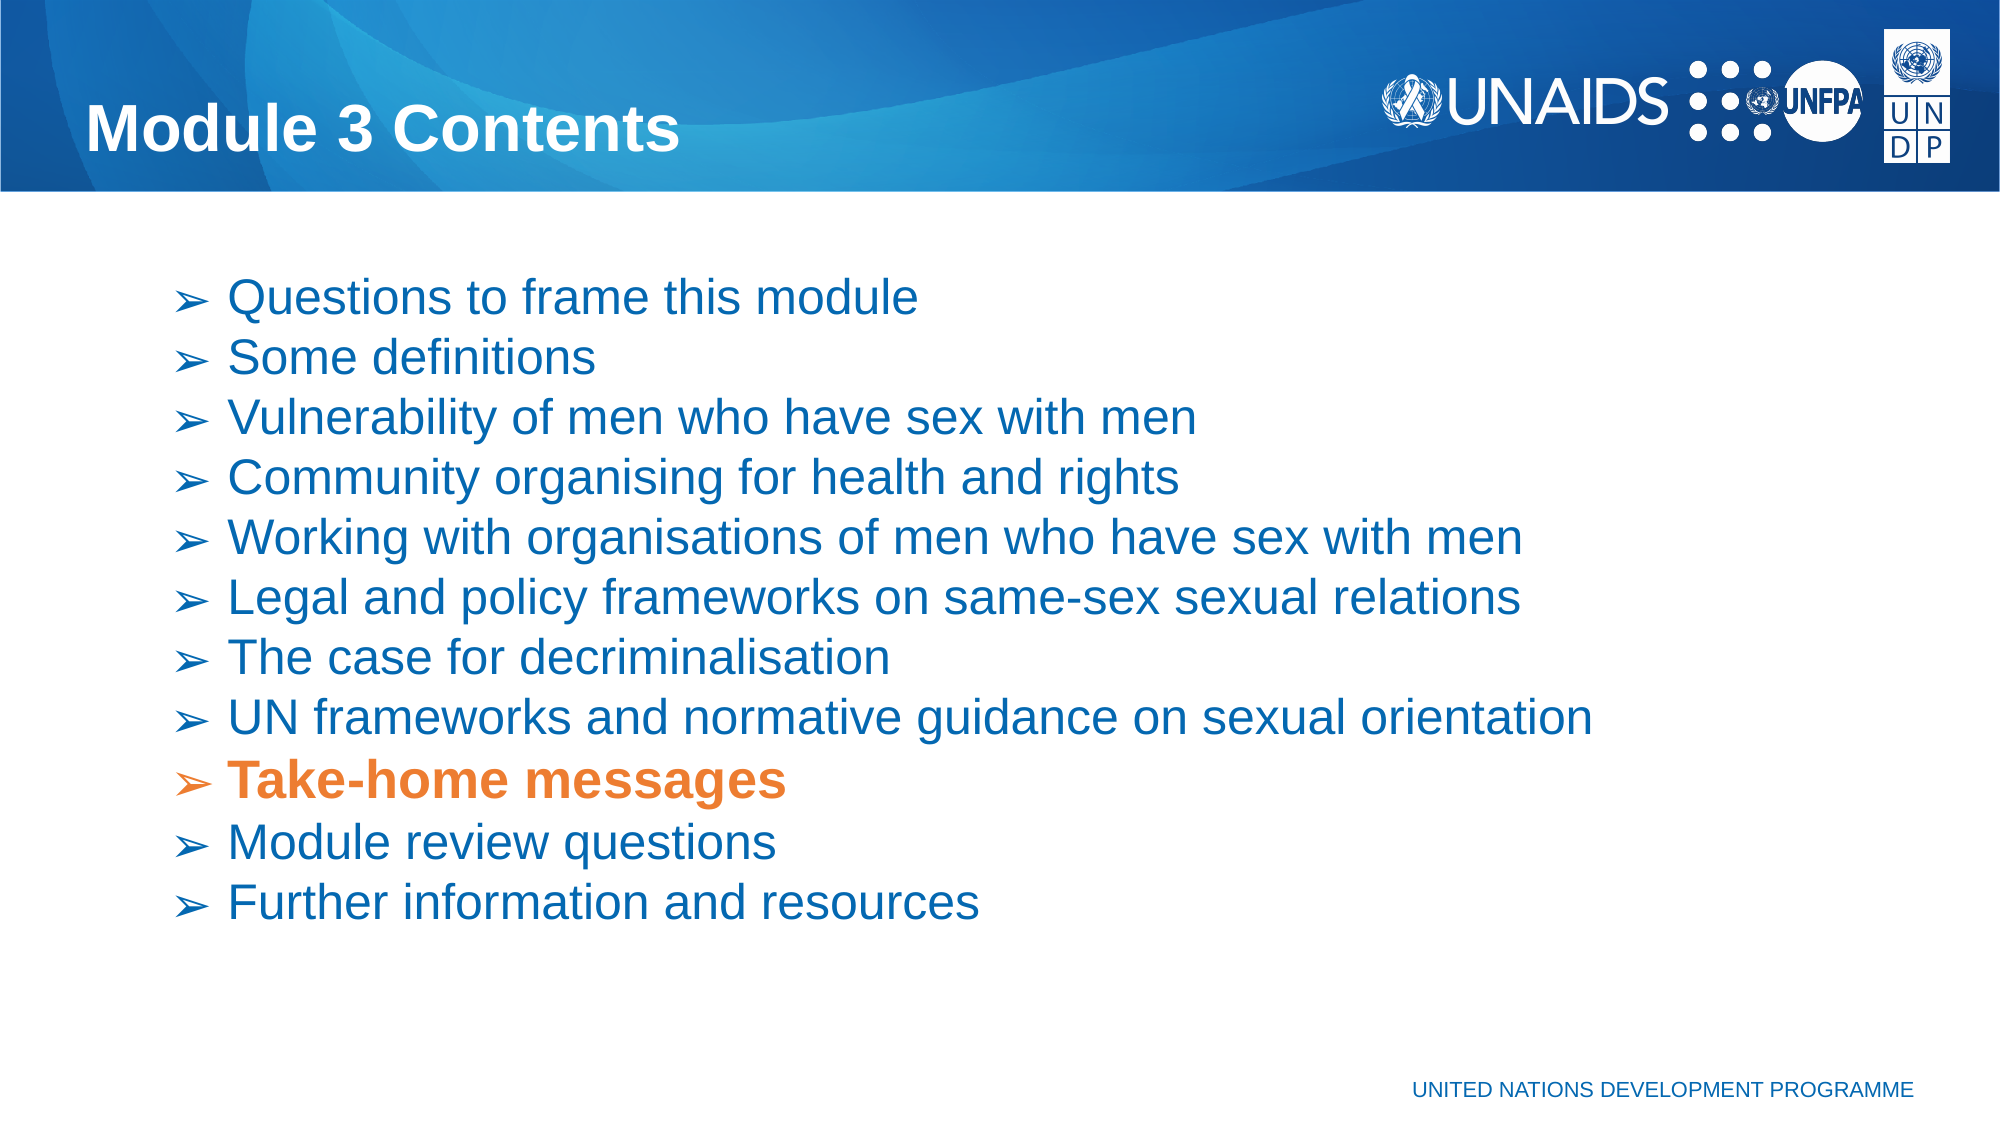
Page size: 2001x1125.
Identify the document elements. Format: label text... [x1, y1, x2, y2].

picture [0, 0, 2000, 192]
title Module 3 Contents [70, 40, 1796, 174]
list Questions to frame this module Some definitions Vulnerability of men who have sex with men Community organising for health and rights Working with organisations of men who have sex with men Legal and policy frameworks on same-sex sexual relations The case for decriminalisation UN frameworks and normative guidance on sexual orientation Take-home messages Module review questions Further information and resources [137, 257, 1863, 997]
